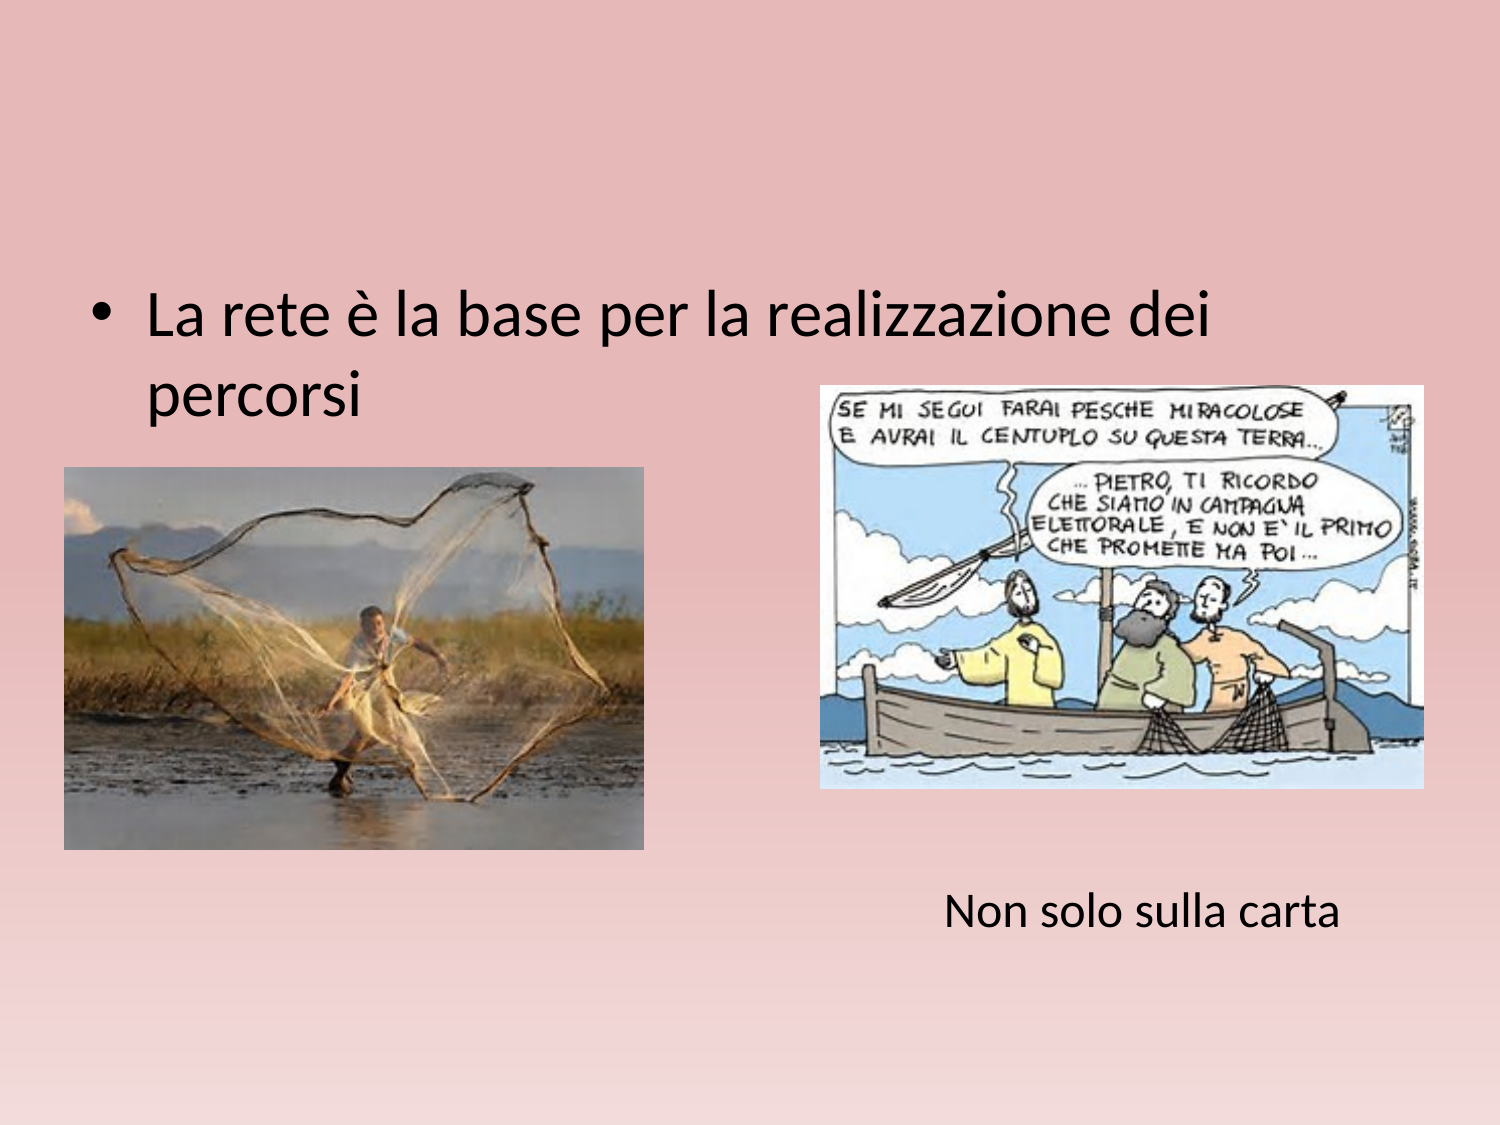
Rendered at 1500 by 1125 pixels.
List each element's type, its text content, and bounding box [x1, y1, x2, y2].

text_box Non solo sulla carta [929, 869, 1357, 945]
picture [64, 467, 644, 850]
picture [820, 385, 1424, 790]
list La rete è la base per la realizzazione dei percorsi [75, 262, 1425, 1005]
